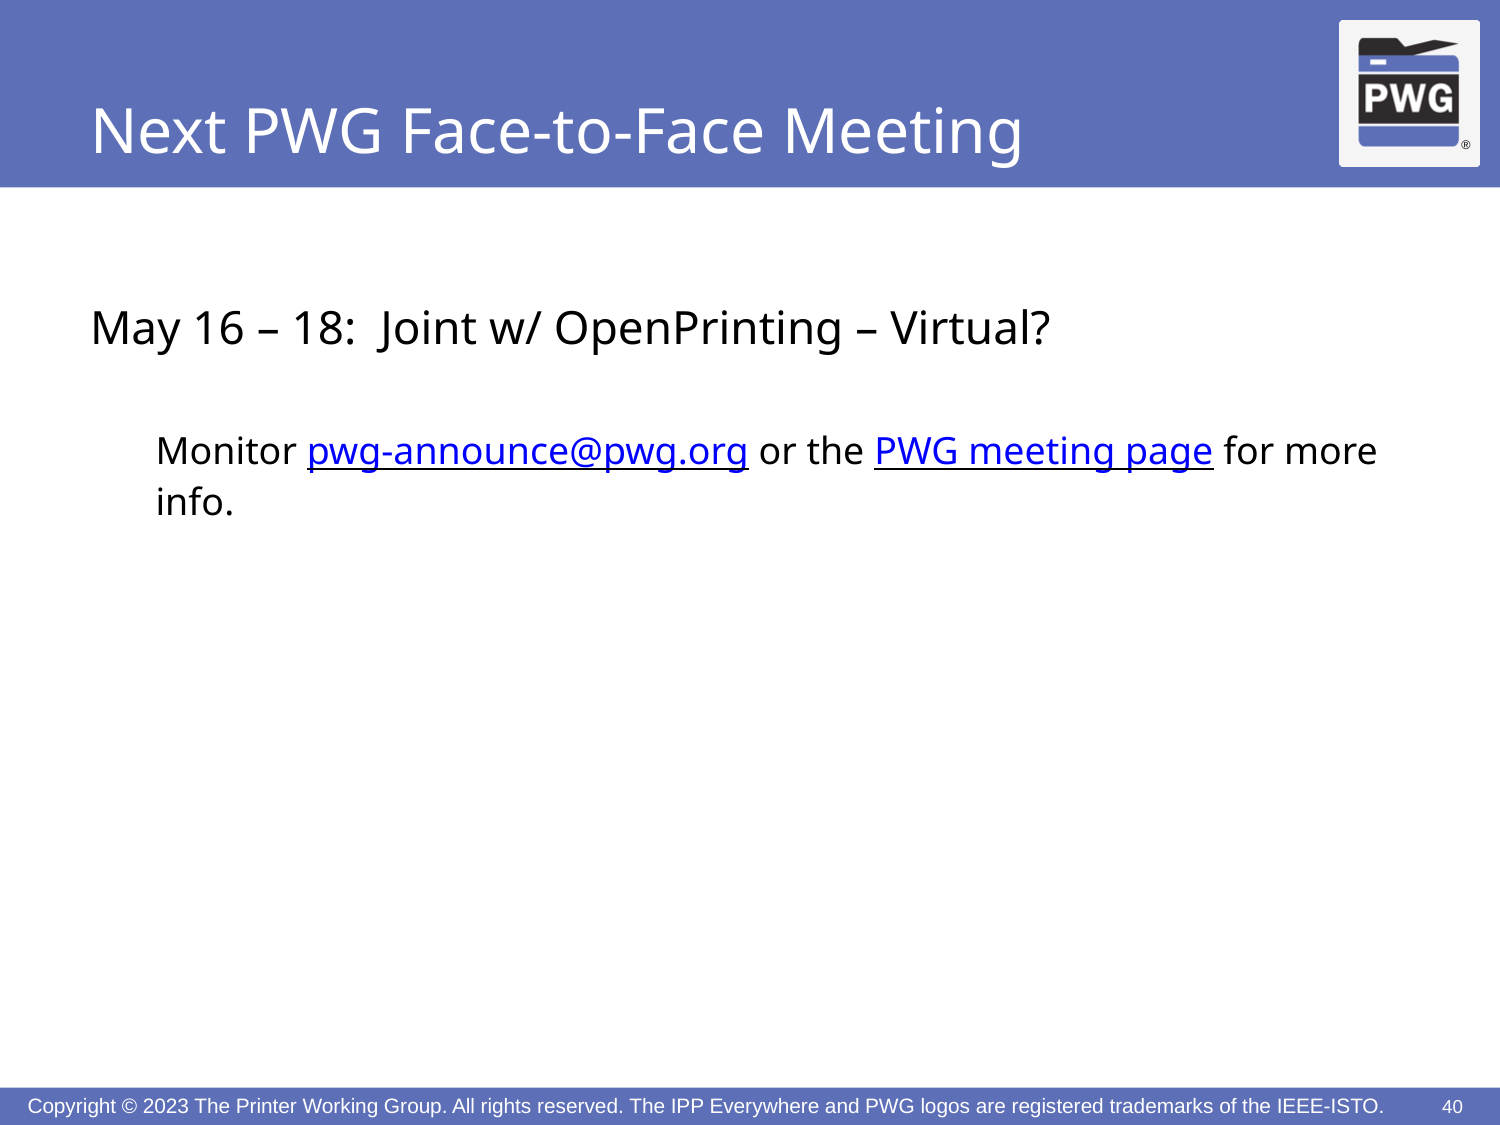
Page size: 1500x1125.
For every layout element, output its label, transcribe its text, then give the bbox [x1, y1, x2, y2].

slide_number 40 [1405, 1087, 1500, 1125]
list May 16 – 18: Joint w/ OpenPrinting – Virtual? Monitor pwg-announce@pwg.org or the PWG meeting page for more info. [74, 224, 1426, 1068]
title Next PWG Face-to-Face Meeting [74, 7, 1318, 175]
picture [1339, 20, 1480, 167]
